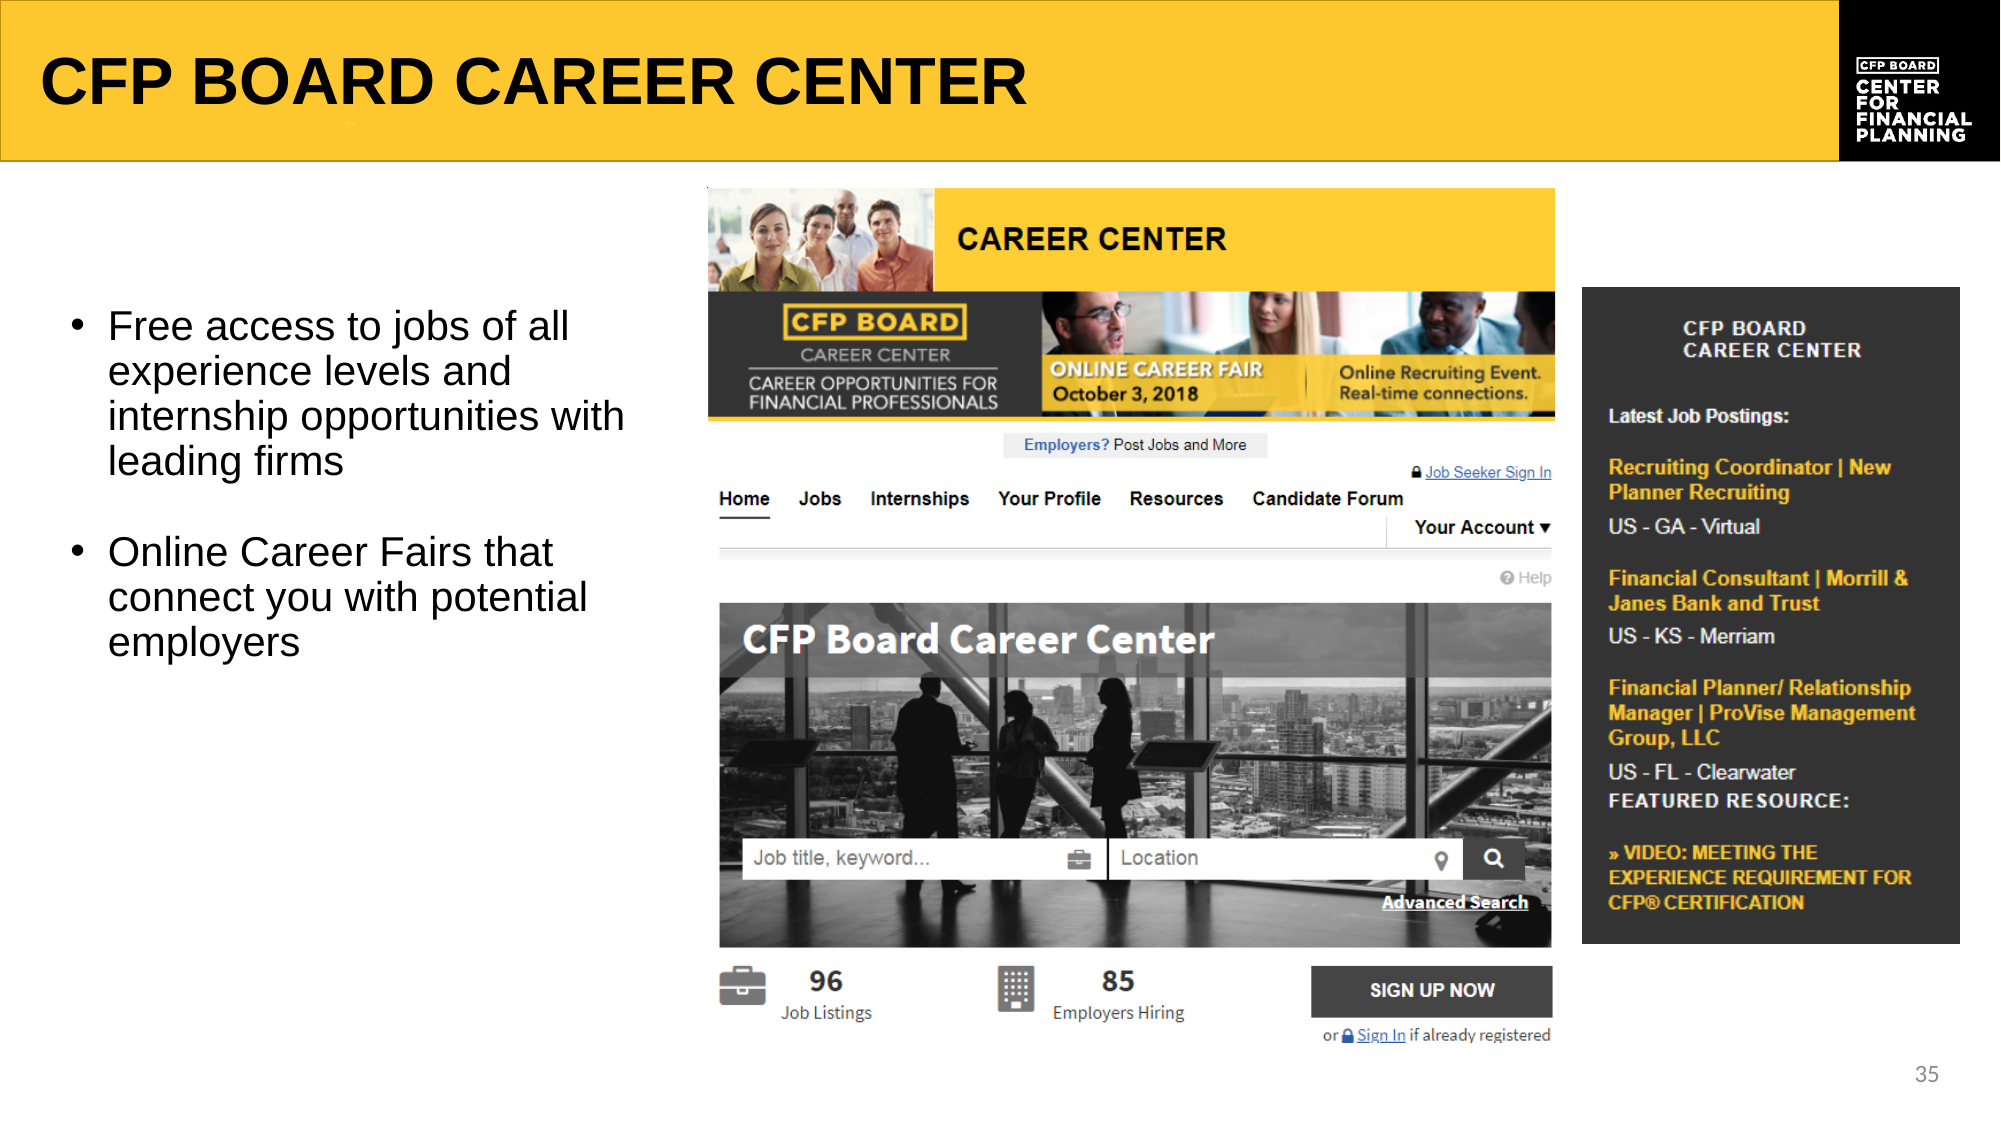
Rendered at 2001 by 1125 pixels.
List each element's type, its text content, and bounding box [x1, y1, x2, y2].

list CFP BOARD CAREER CENTER [25, 39, 1632, 114]
picture [1839, 0, 2000, 161]
text_box Free access to jobs of all experience levels and internship opportunities with leading firms Online Career Fairs that connect you with potential employers [55, 297, 680, 952]
picture [1582, 287, 1960, 944]
slide_number 35 [1888, 1042, 1956, 1103]
picture [707, 187, 1556, 1043]
